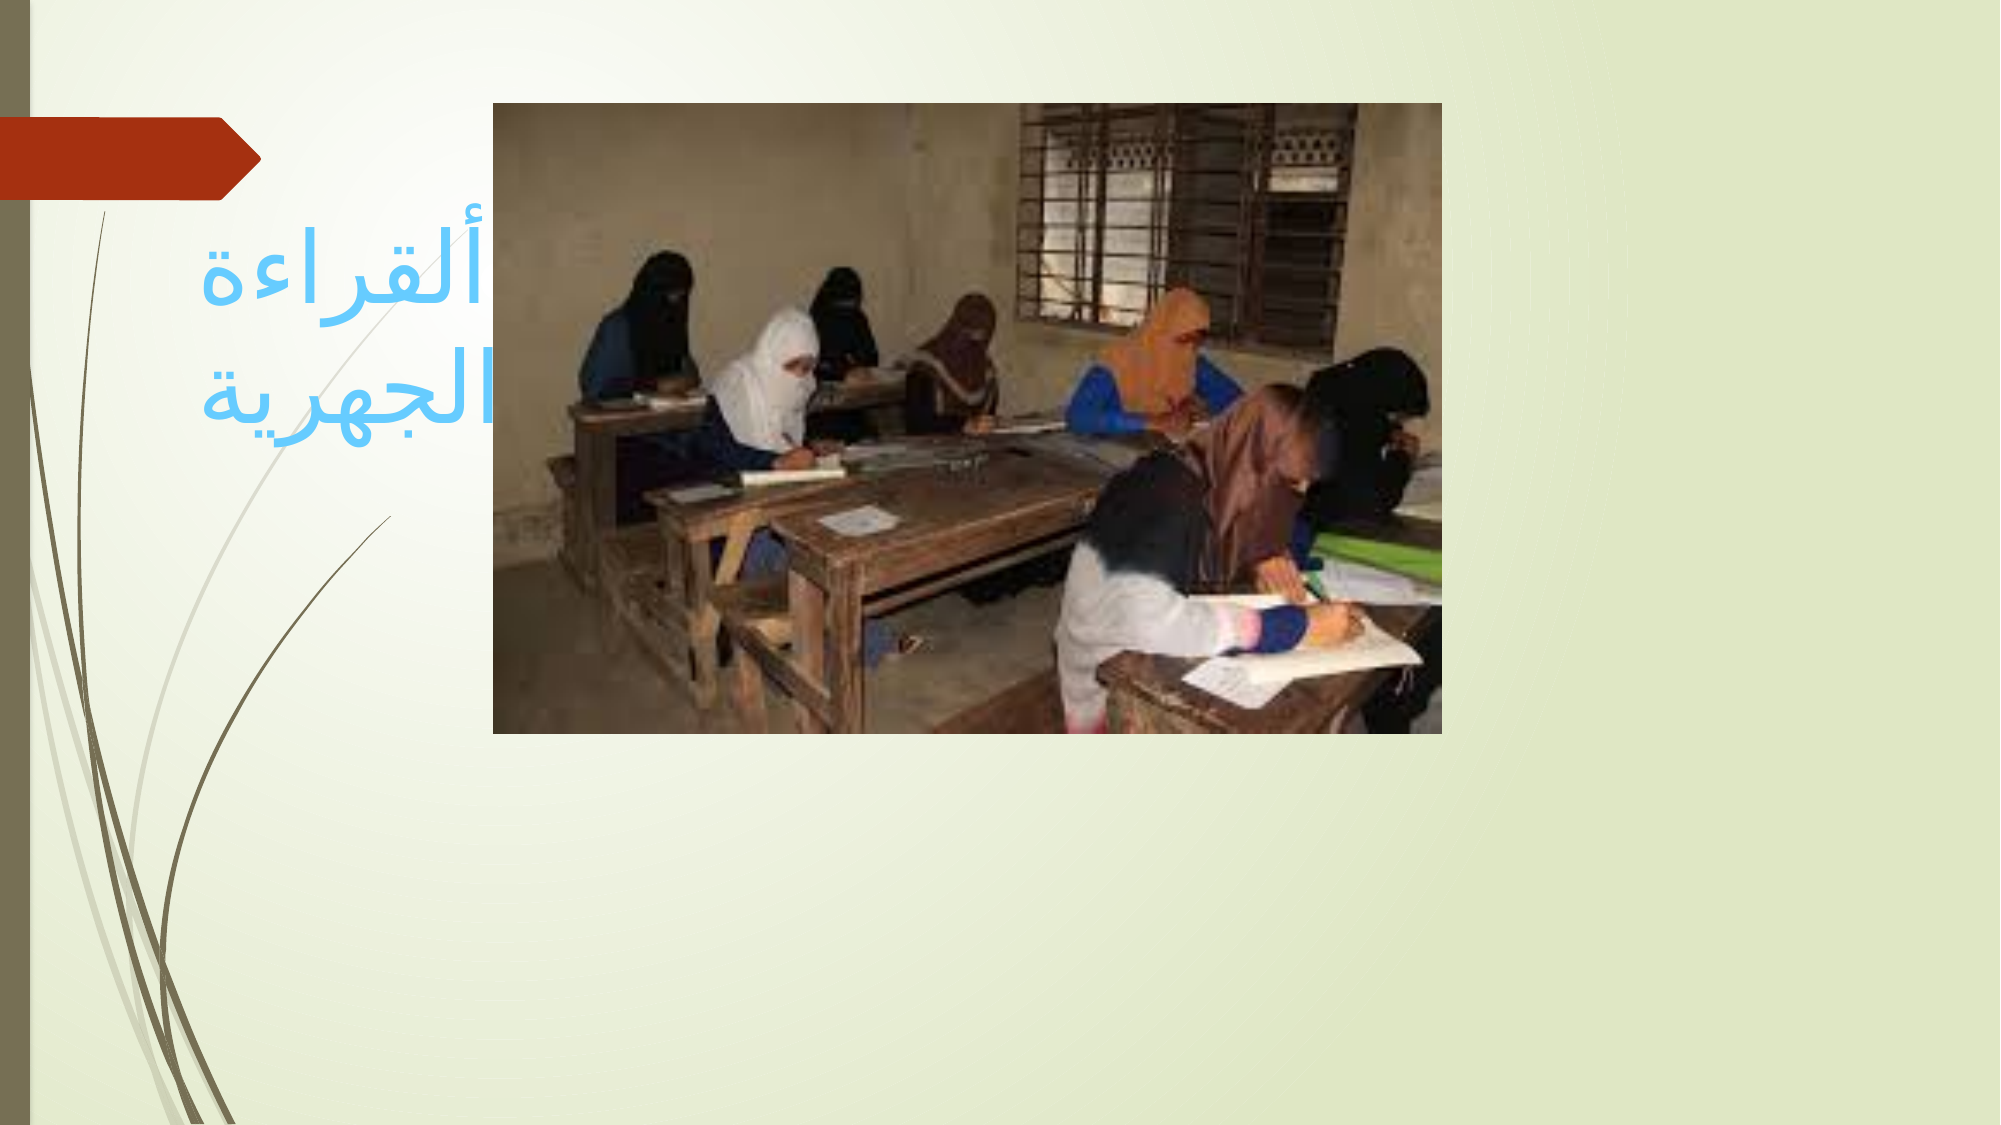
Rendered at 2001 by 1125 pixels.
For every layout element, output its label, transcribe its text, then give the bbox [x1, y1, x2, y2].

text_box ألقراءة الجهرية [182, 196, 488, 451]
picture [493, 102, 1442, 734]
